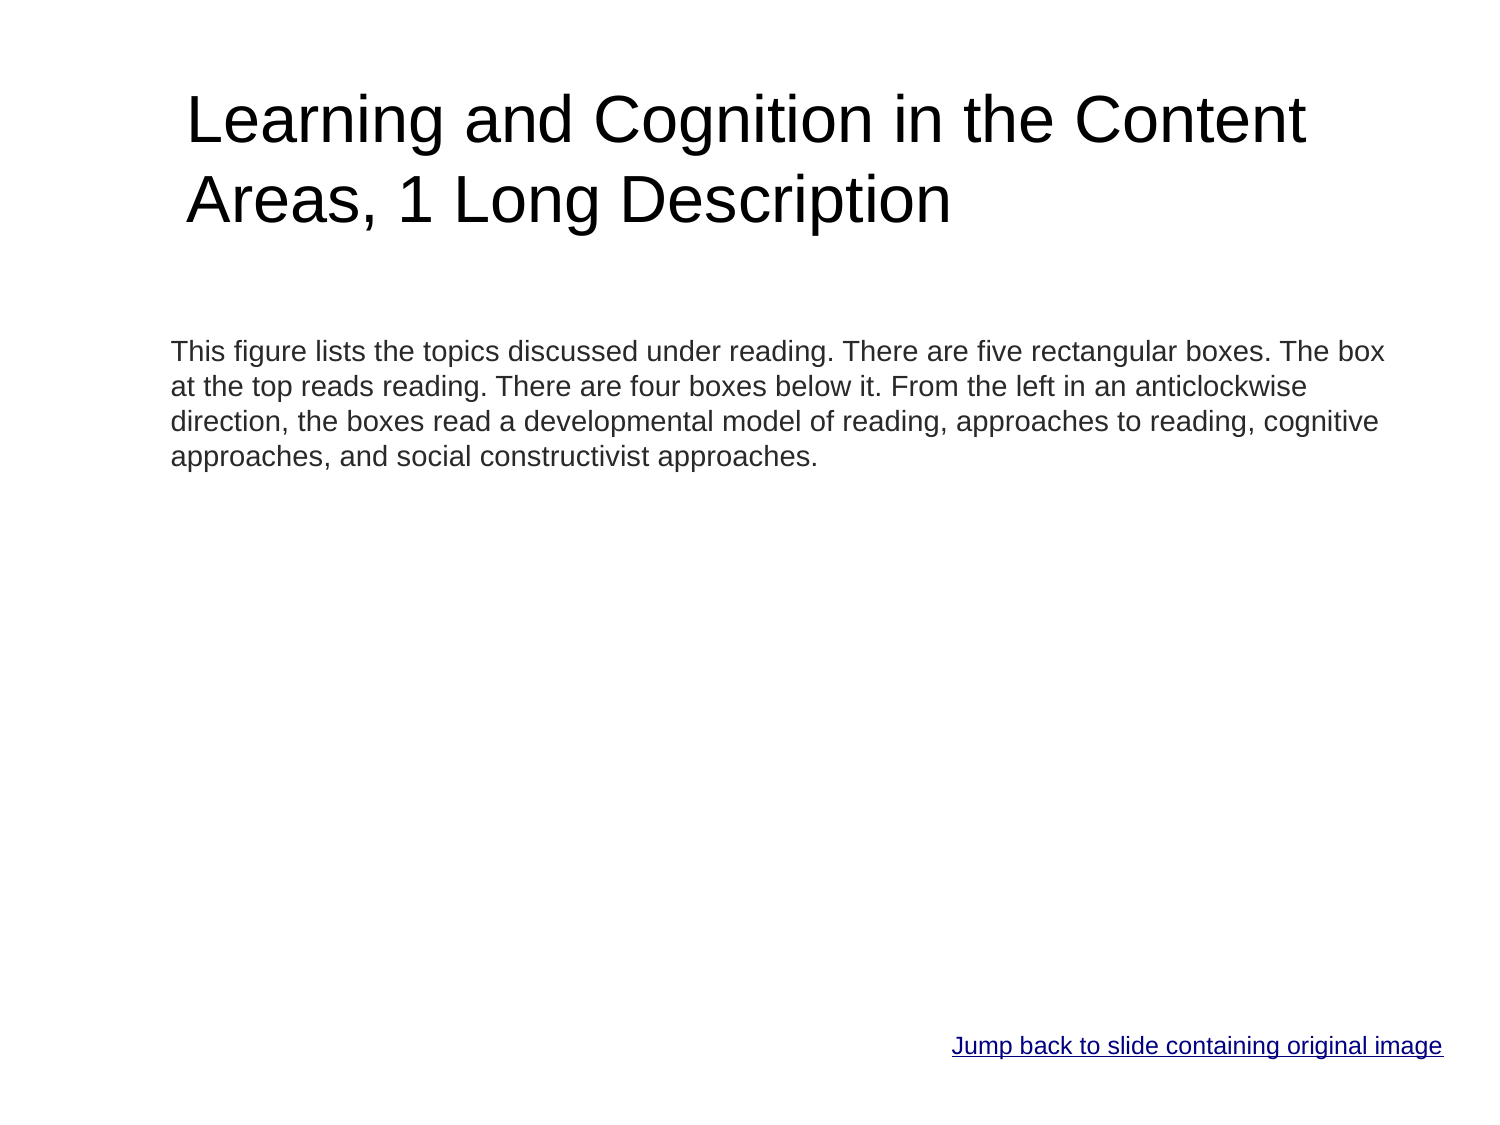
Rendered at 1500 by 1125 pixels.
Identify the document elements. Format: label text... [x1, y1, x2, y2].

list This figure lists the topics discussed under reading. There are five rectangular boxes. The box at the top reads reading. There are four boxes below it. From the left in an anticlockwise direction, the boxes read a developmental model of reading, approaches to reading, cognitive approaches, and social constructivist approaches. [155, 324, 1413, 491]
list Jump back to slide containing original image [865, 1021, 1459, 1082]
title Learning and Cognition in the Content Areas, 1 Long Description [171, 11, 1346, 244]
